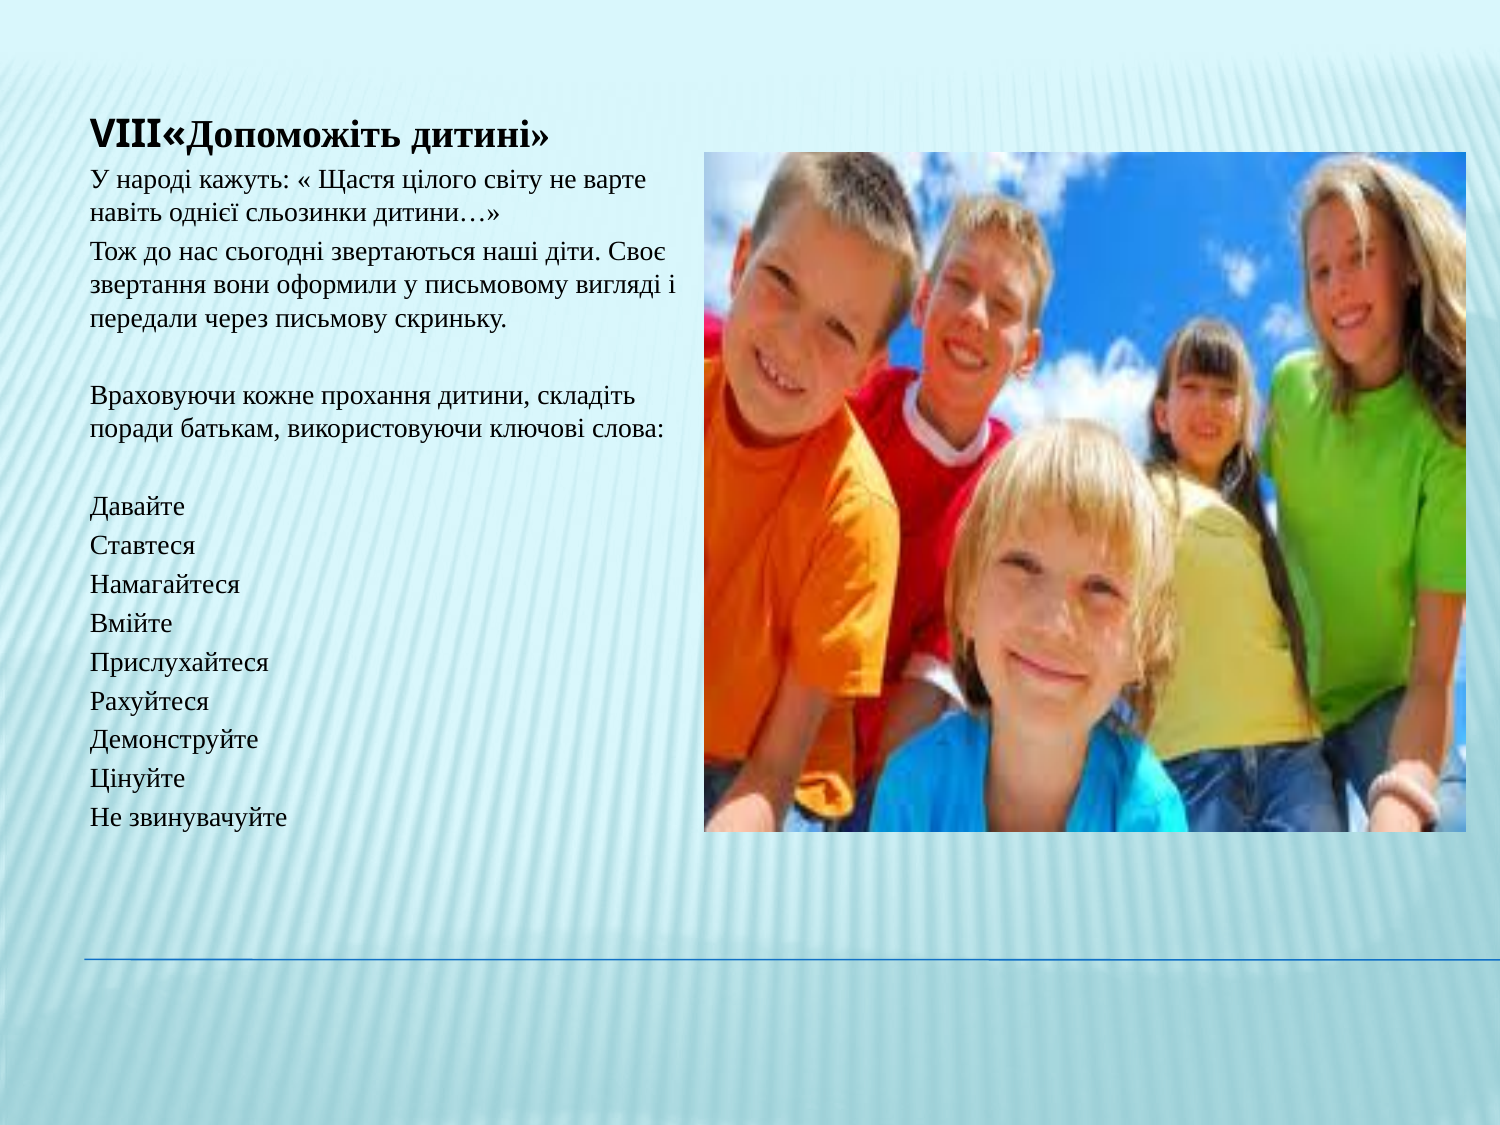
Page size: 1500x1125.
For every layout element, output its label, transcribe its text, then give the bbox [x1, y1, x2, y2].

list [703, 152, 1466, 833]
list VІІІ«Допоможіть дитині» У народі кажуть: « Щастя цілого світу не варте навіть однієї сльозинки дитини…» Тож до нас сьогодні звертаються наші діти. Своє звертання вони оформили у письмовому вигляді і передали через письмову скриньку. Враховуючи кожне прохання дитини, складіть поради батькам, використовуючи ключові слова: Давайте Ставтеся Намагайтеся Вмійте Прислухайтеся Рахуйтеся Демонструйте Цінуйте Не звинувачуйте [75, 99, 704, 888]
